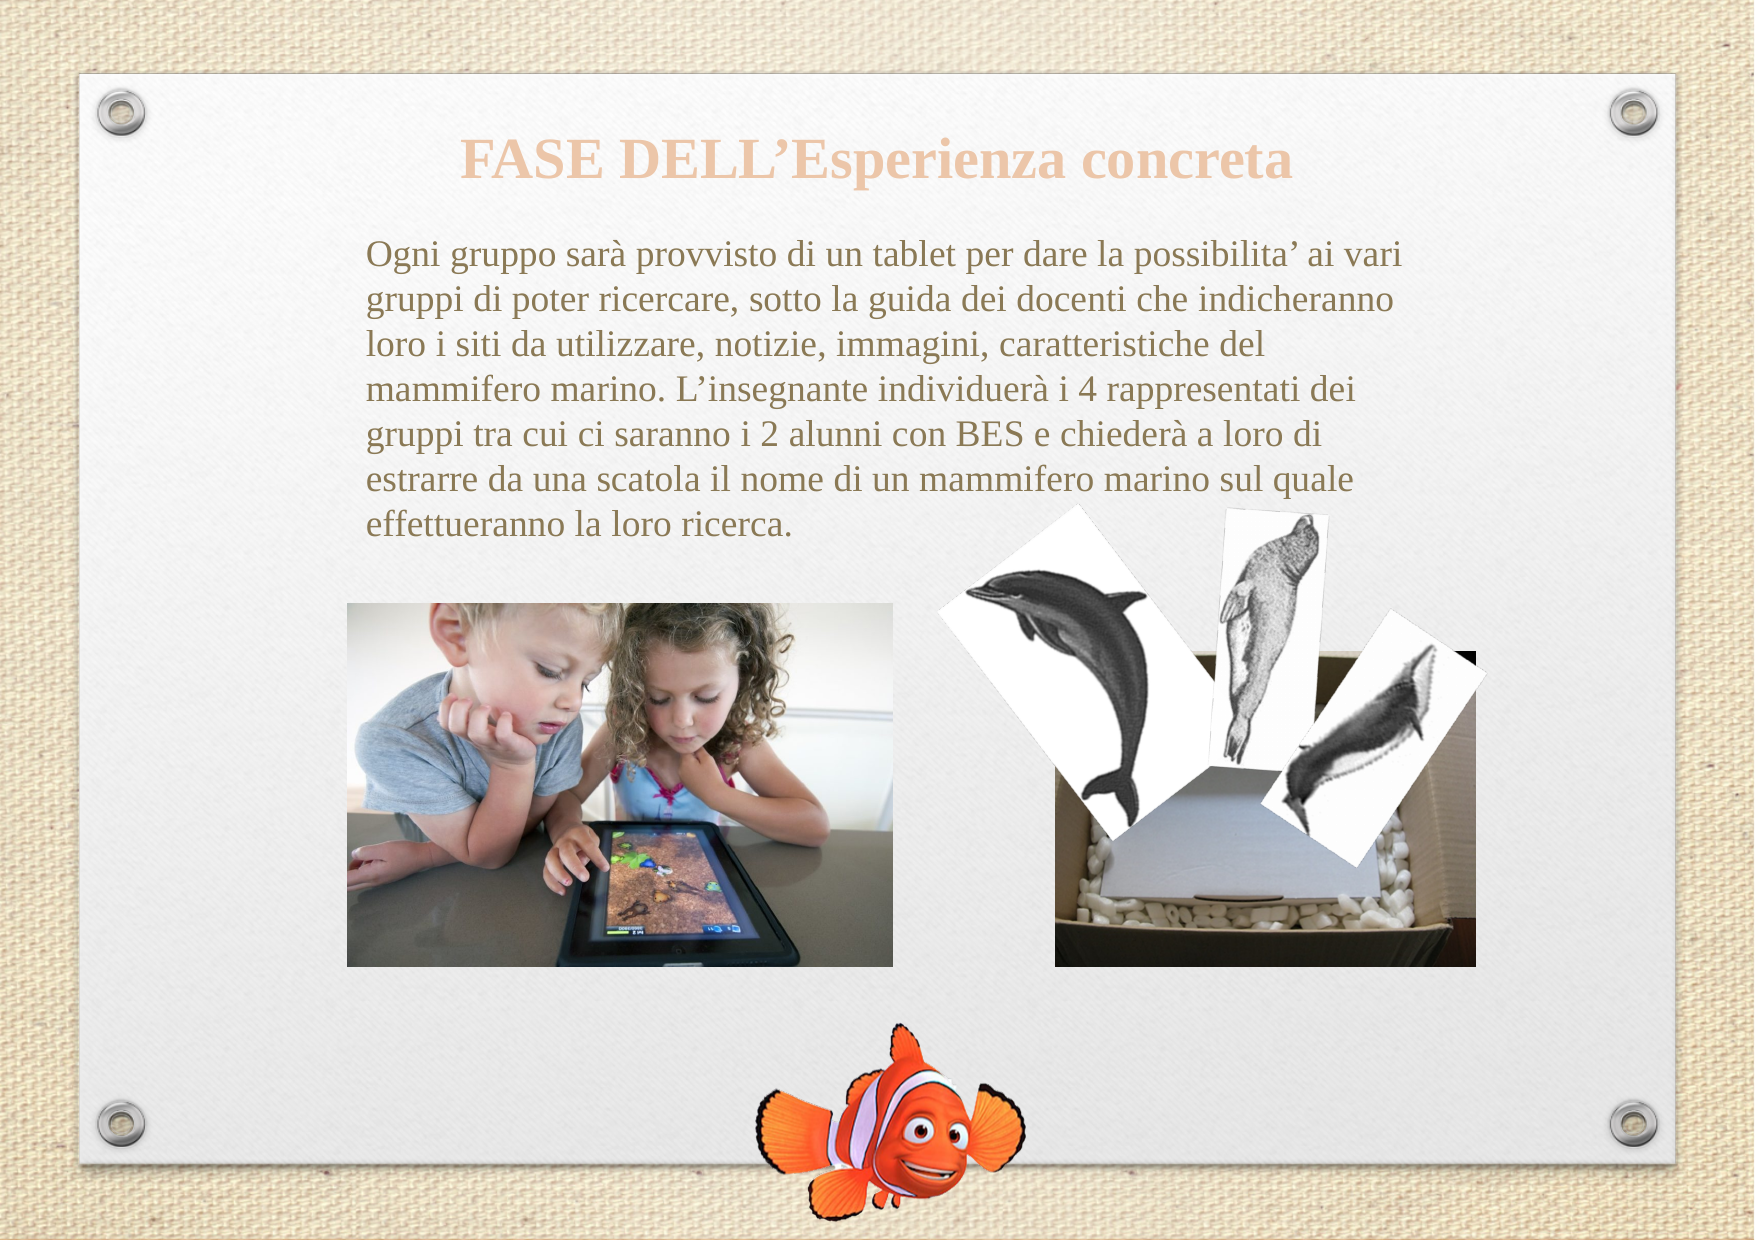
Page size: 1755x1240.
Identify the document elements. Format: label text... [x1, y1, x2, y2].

text_box FASE DELL’Esperienza concreta [327, 113, 1427, 198]
text_box Ogni gruppo sarà provvisto di un tablet per dare la possibilita’ ai vari gruppi di poter ricercare, sotto la guida dei docenti che indicheranno loro i siti da utilizzare, notizie, immagini, caratteristiche del mammifero marino. L’insegnante individuerà i 4 rappresentati dei gruppi tra cui ci saranno i 2 alunni con BES e chiederà a loro di estrarre da una scatola il nome di un mammifero marino sul quale effettueranno la loro ricerca. [351, 221, 1427, 552]
picture [0, 0, 1755, 1240]
